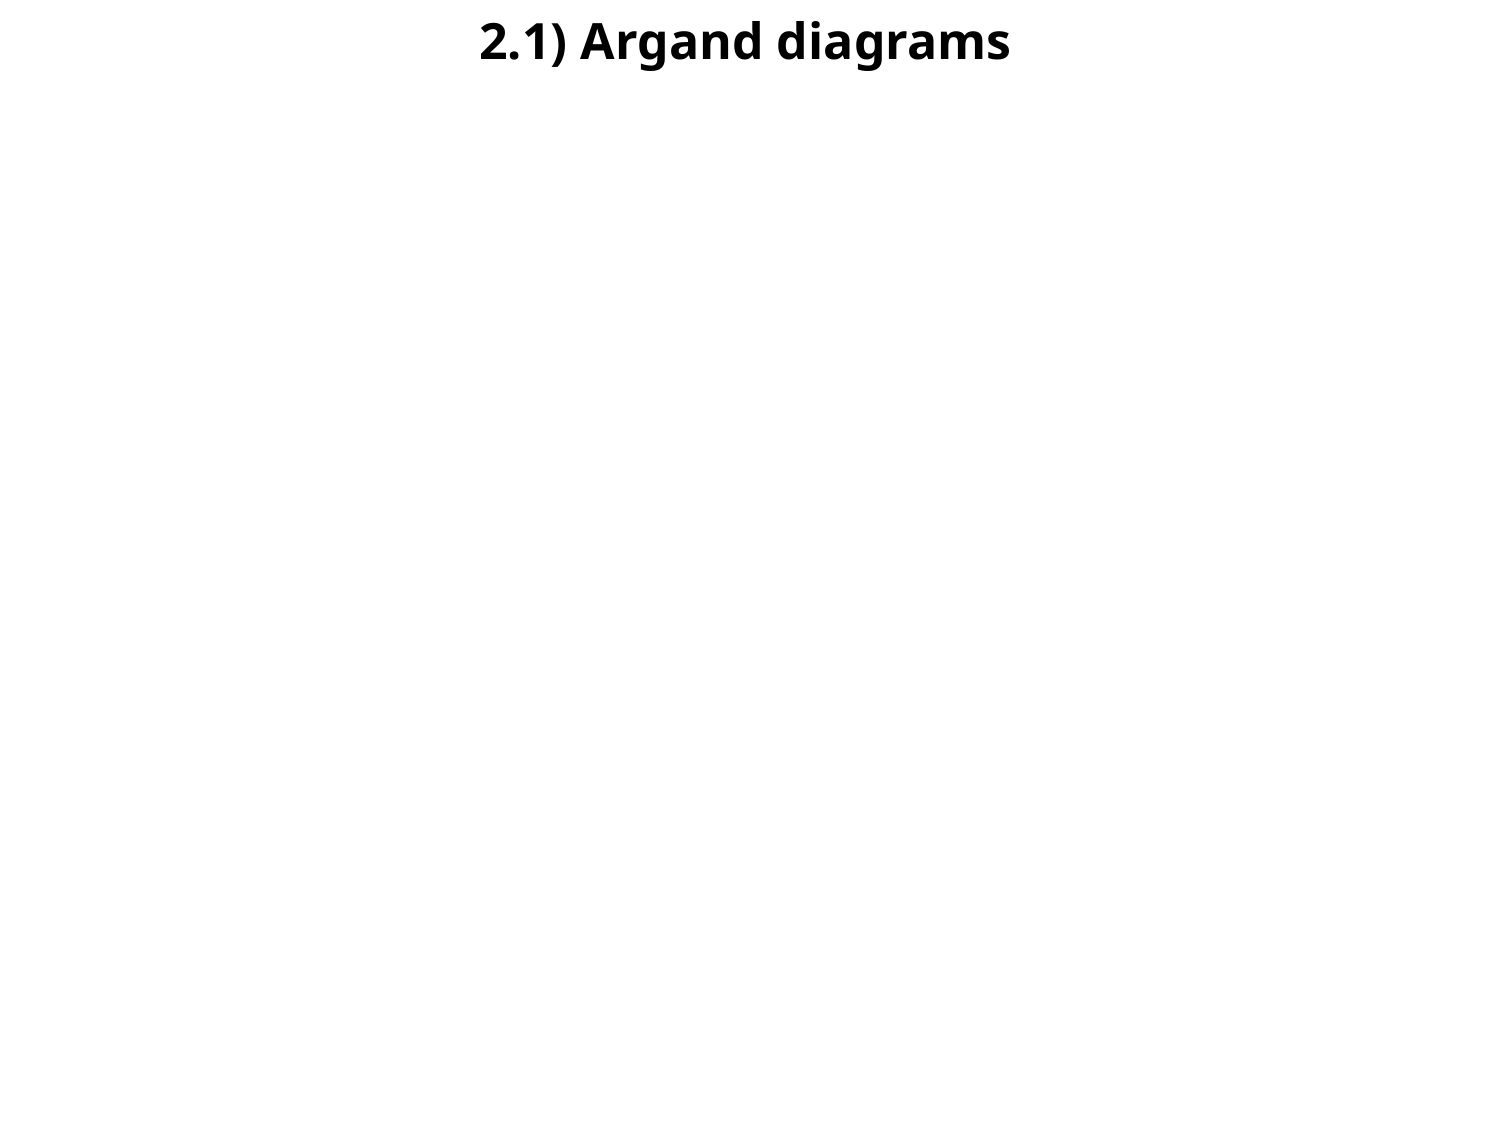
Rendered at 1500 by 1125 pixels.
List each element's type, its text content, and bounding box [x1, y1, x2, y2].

title 2.1) Argand diagrams [0, 0, 1491, 87]
